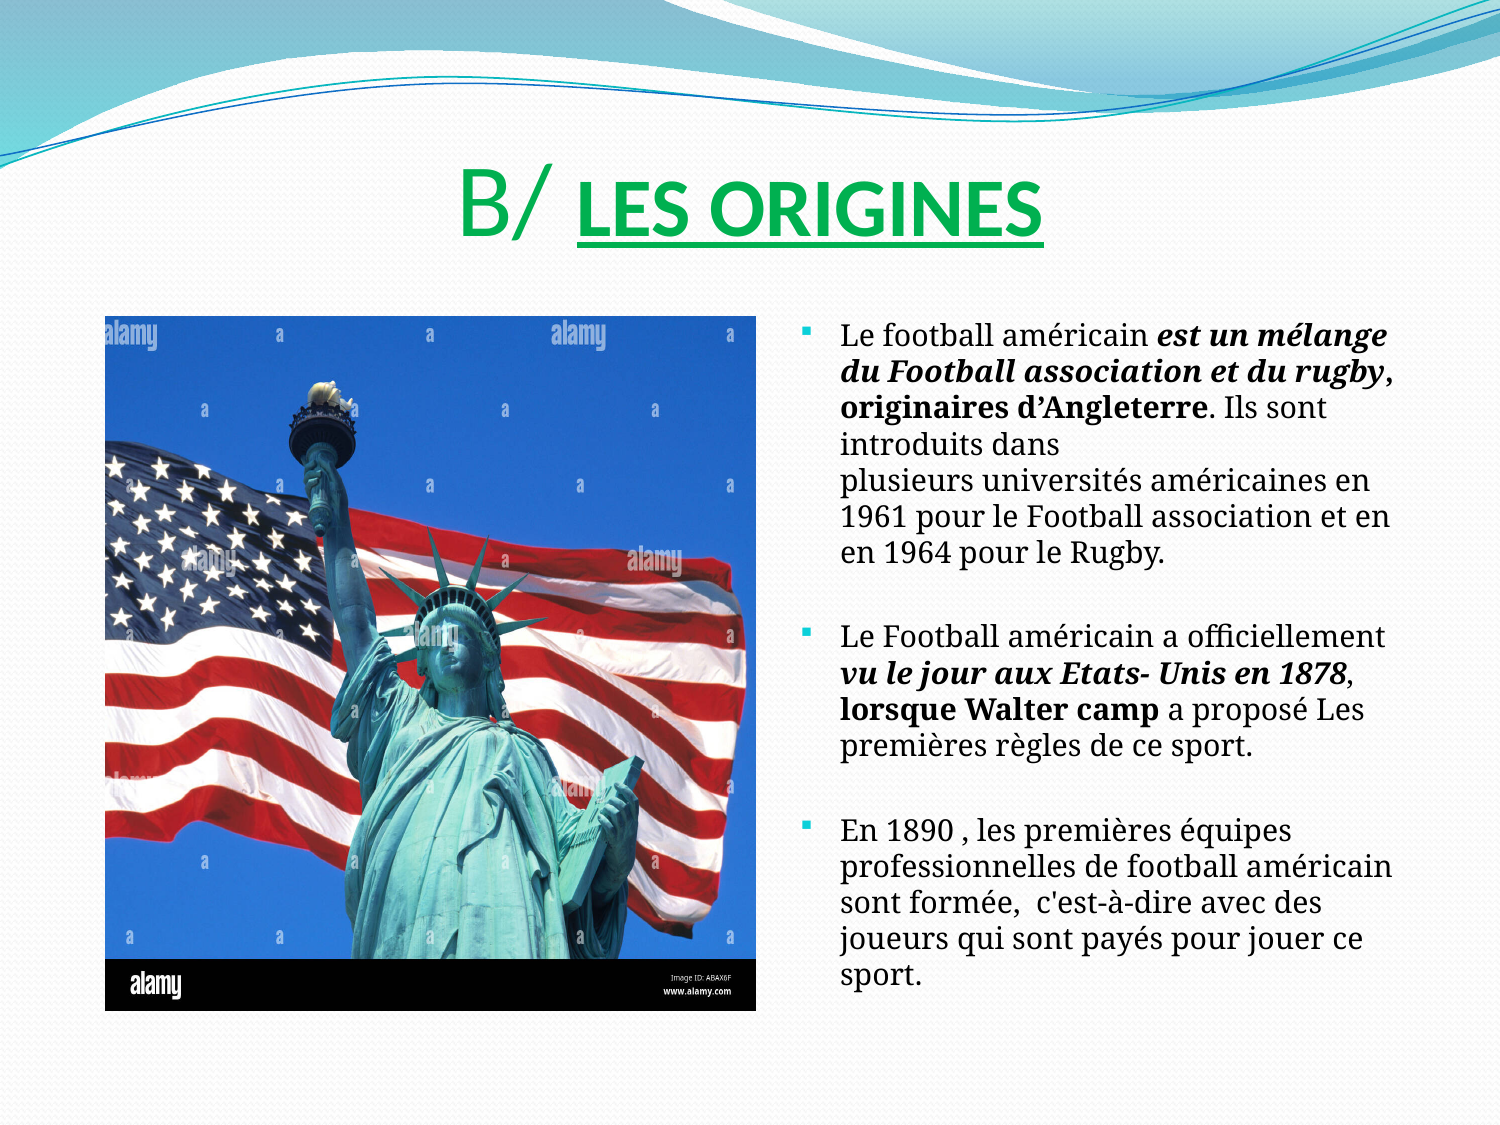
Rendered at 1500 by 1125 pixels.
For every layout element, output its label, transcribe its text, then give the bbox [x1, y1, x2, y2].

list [105, 316, 756, 1011]
title B/ LES ORIGINES [75, 115, 1425, 258]
list Le football américain est un mélange du Football association et du rugby, originaires d’Angleterre. Ils sont introduits dans plusieurs universités américaines en 1961 pour le Football association et en en 1964 pour le Rugby. Le Football américain a officiellement vu le jour aux Etats- Unis en 1878, lorsque Walter camp a proposé Les premières règles de ce sport. En 1890 , les premières équipes professionnelles de football américain sont formée, c'est-à-dire avec des joueurs qui sont payés pour jouer ce sport. [785, 257, 1425, 1020]
